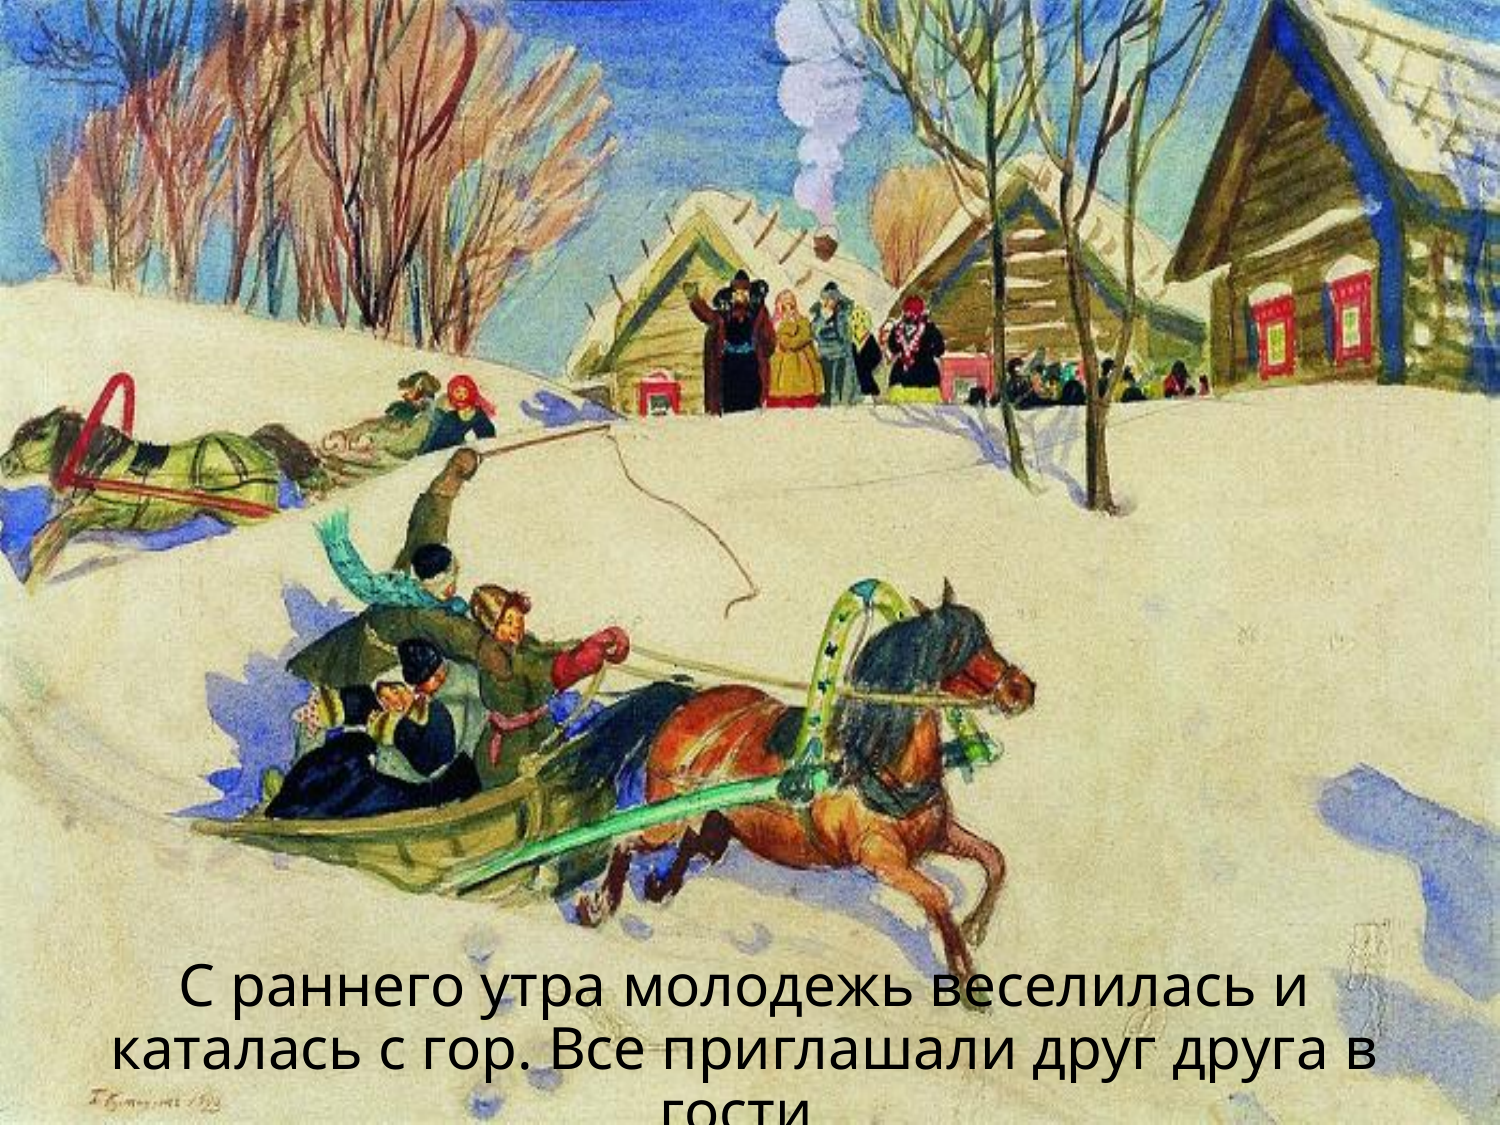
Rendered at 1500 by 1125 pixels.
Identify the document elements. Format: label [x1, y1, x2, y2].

list [0, 0, 1500, 1125]
